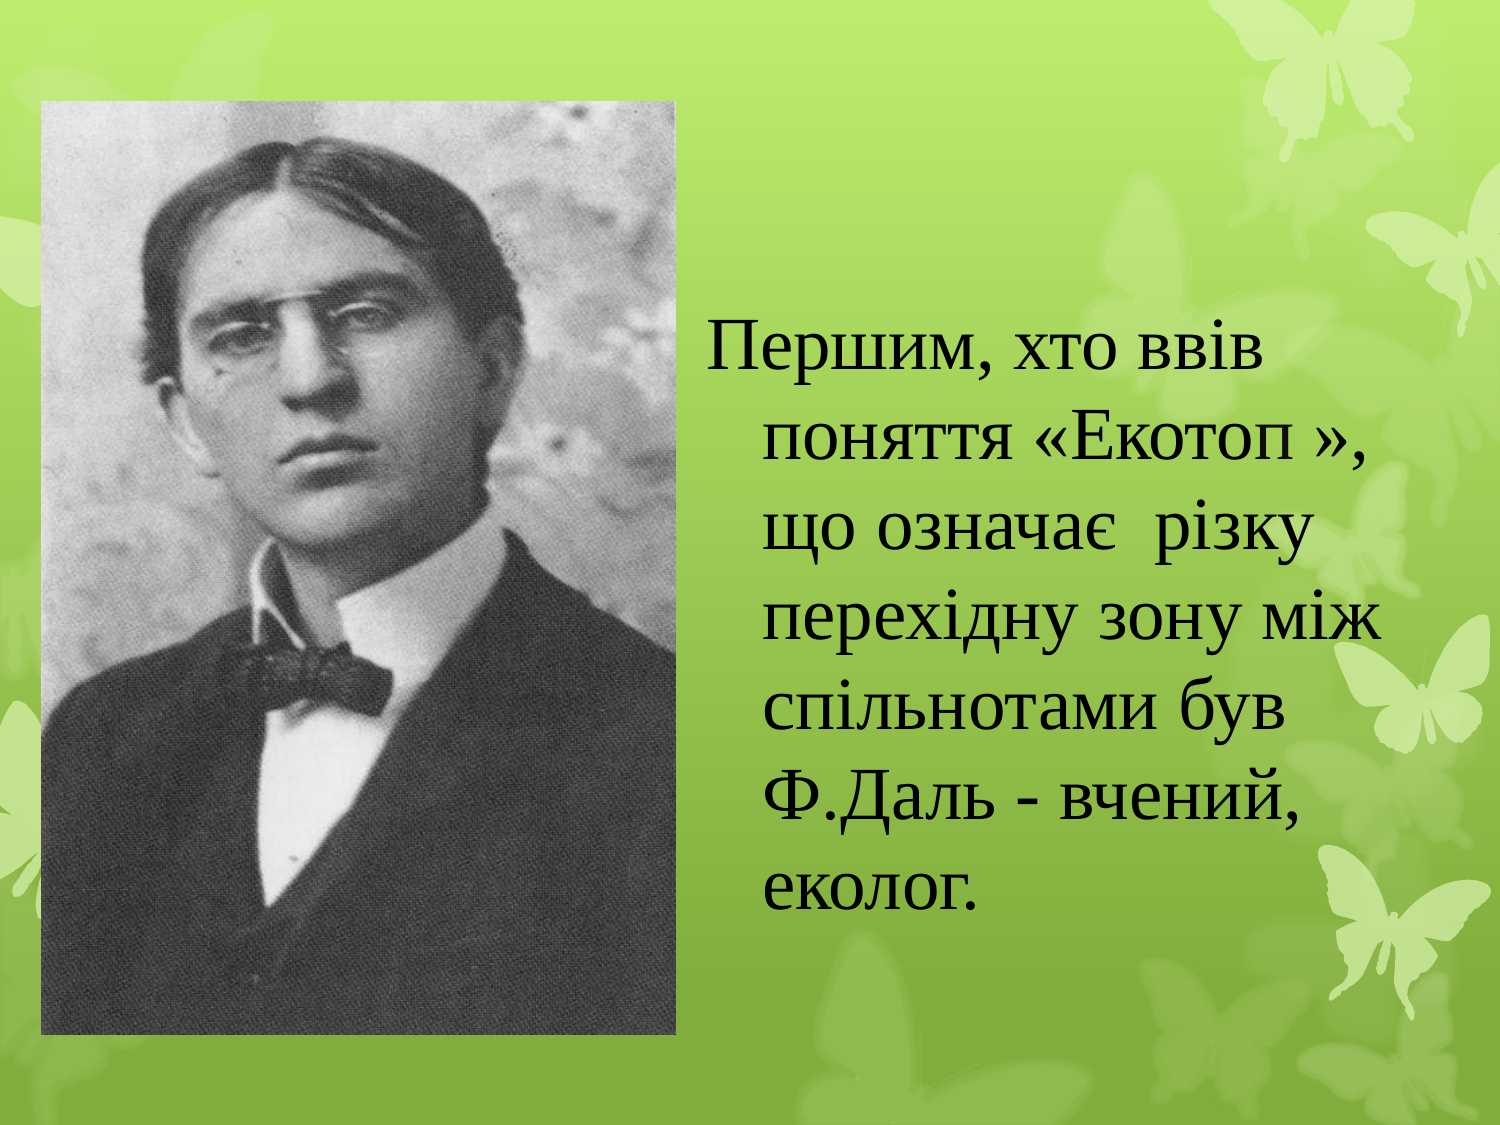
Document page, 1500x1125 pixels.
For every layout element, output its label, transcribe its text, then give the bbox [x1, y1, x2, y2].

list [40, 101, 676, 1036]
list Першим, хто ввів поняття «Екотоп », що означає різку перехідну зону між спільнотами був Ф.Даль - вчений, еколог. [690, 208, 1459, 1012]
